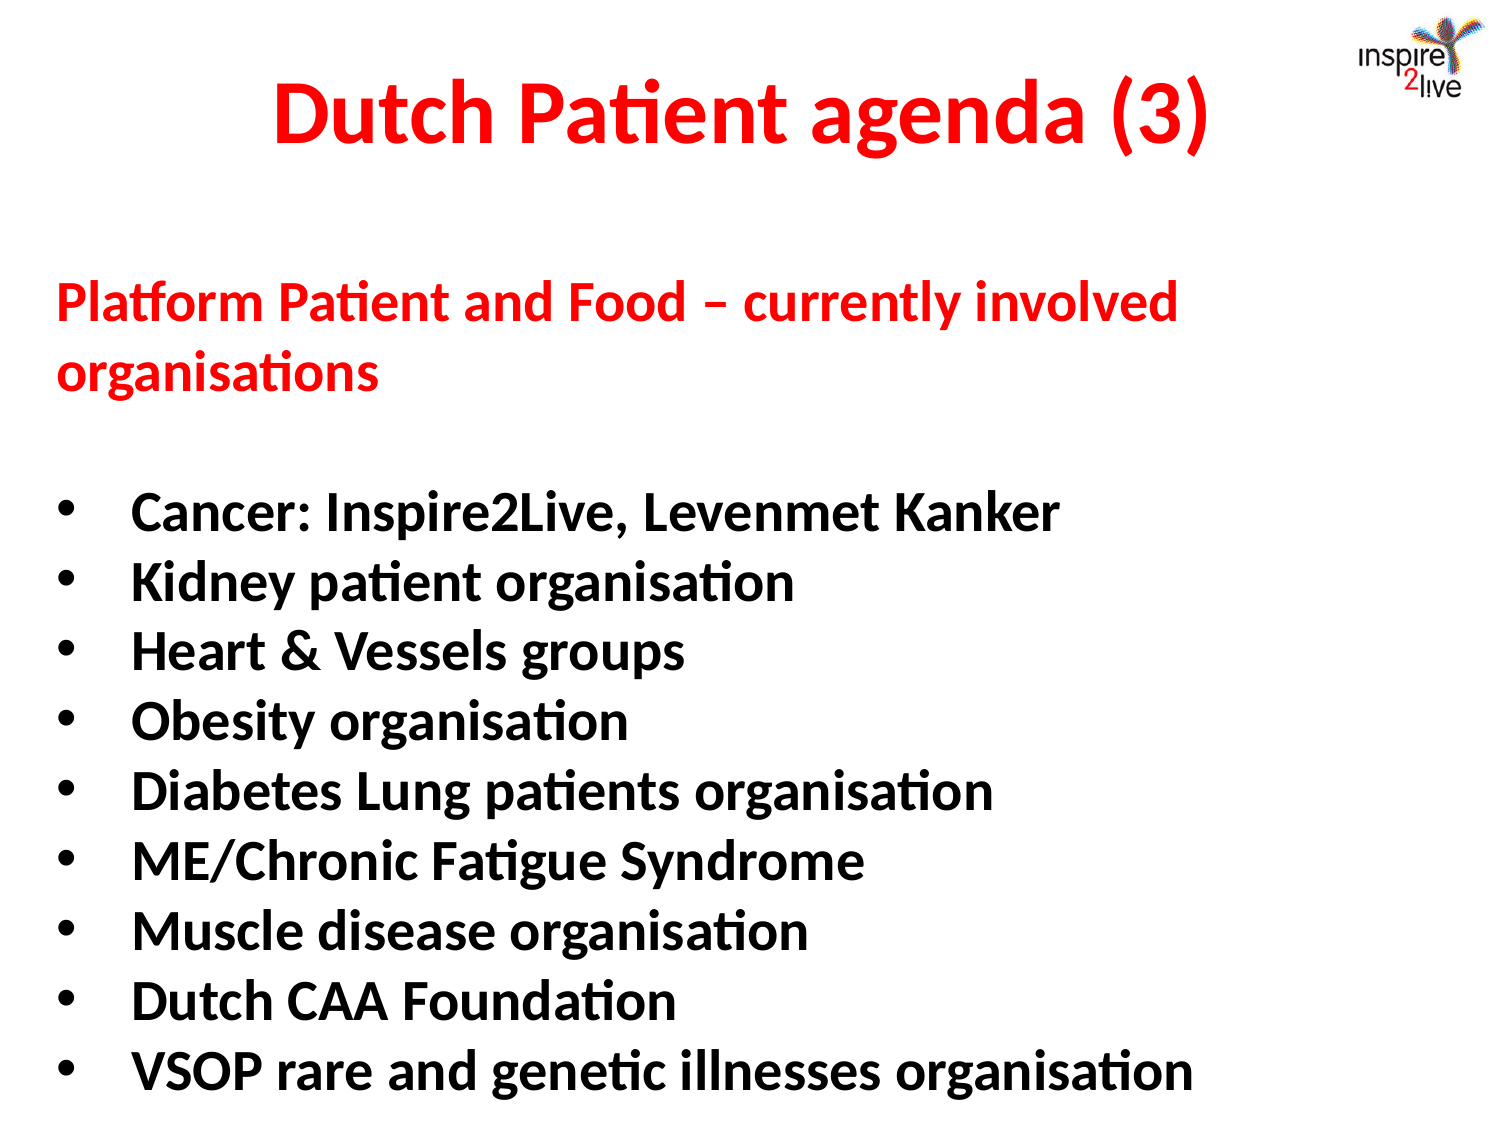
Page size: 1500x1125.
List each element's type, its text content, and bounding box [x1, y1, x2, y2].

text_box Platform Patient and Food – currently involved organisations Cancer: Inspire2Live, Levenmet Kanker Kidney patient organisation Heart & Vessels groups Obesity organisation Diabetes Lung patients organisation ME/Chronic Fatigue Syndrome Muscle disease organisation Dutch CAA Foundation VSOP rare and genetic illnesses organisation [41, 255, 1452, 1110]
picture [1355, 11, 1500, 101]
title Dutch Patient agenda (3) [67, 13, 1418, 202]
